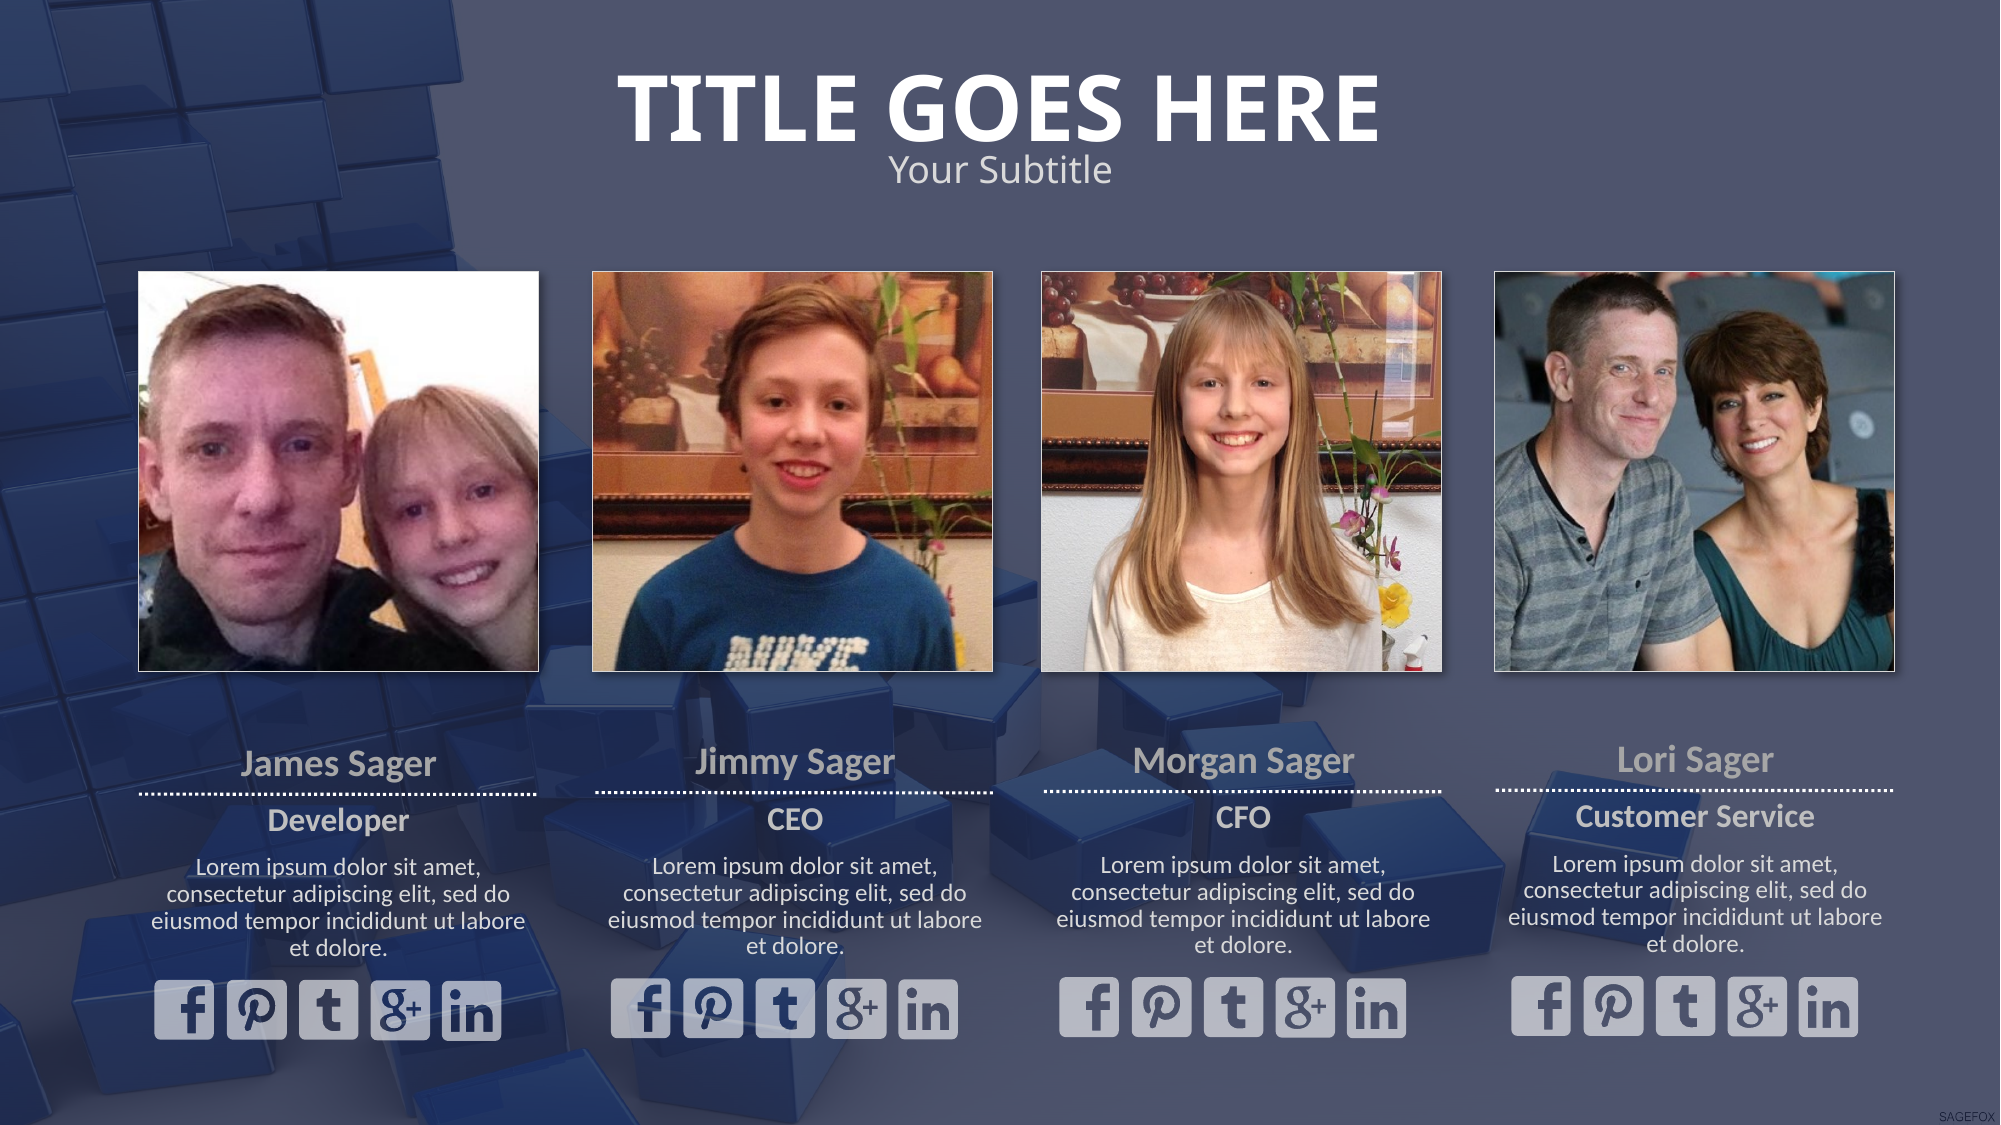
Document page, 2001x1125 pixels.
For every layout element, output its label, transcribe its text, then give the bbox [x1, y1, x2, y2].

text_box CEO [620, 798, 971, 841]
text_box Lorem ipsum dolor sit amet, consectetur adipiscing elit, sed do eiusmod tempor incididunt ut labore et dolore. [595, 852, 996, 966]
text_box Jimmy Sager [620, 740, 971, 784]
text_box Lori Sager [1520, 738, 1871, 781]
text_box CFO [1068, 797, 1419, 840]
text_box Lorem ipsum dolor sit amet, consectetur adipiscing elit, sed do eiusmod tempor incididunt ut labore et dolore. [138, 854, 539, 968]
text_box Lorem ipsum dolor sit amet, consectetur adipiscing elit, sed do eiusmod tempor incididunt ut labore et dolore. [1043, 851, 1444, 965]
text_box Customer Service [1520, 796, 1871, 839]
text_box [1511, 976, 1859, 1038]
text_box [1059, 977, 1407, 1039]
text_box [1040, 270, 1442, 672]
text_box [138, 270, 540, 672]
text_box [154, 979, 502, 1041]
text_box Morgan Sager [1068, 739, 1419, 782]
text_box Lorem ipsum dolor sit amet, consectetur adipiscing elit, sed do eiusmod tempor incididunt ut labore et dolore. [1495, 850, 1896, 964]
text_box [591, 270, 993, 672]
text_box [548, 42, 1452, 199]
text_box [1494, 271, 1896, 673]
text_box Developer [163, 799, 514, 842]
text_box James Sager [163, 742, 514, 785]
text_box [610, 978, 958, 1040]
